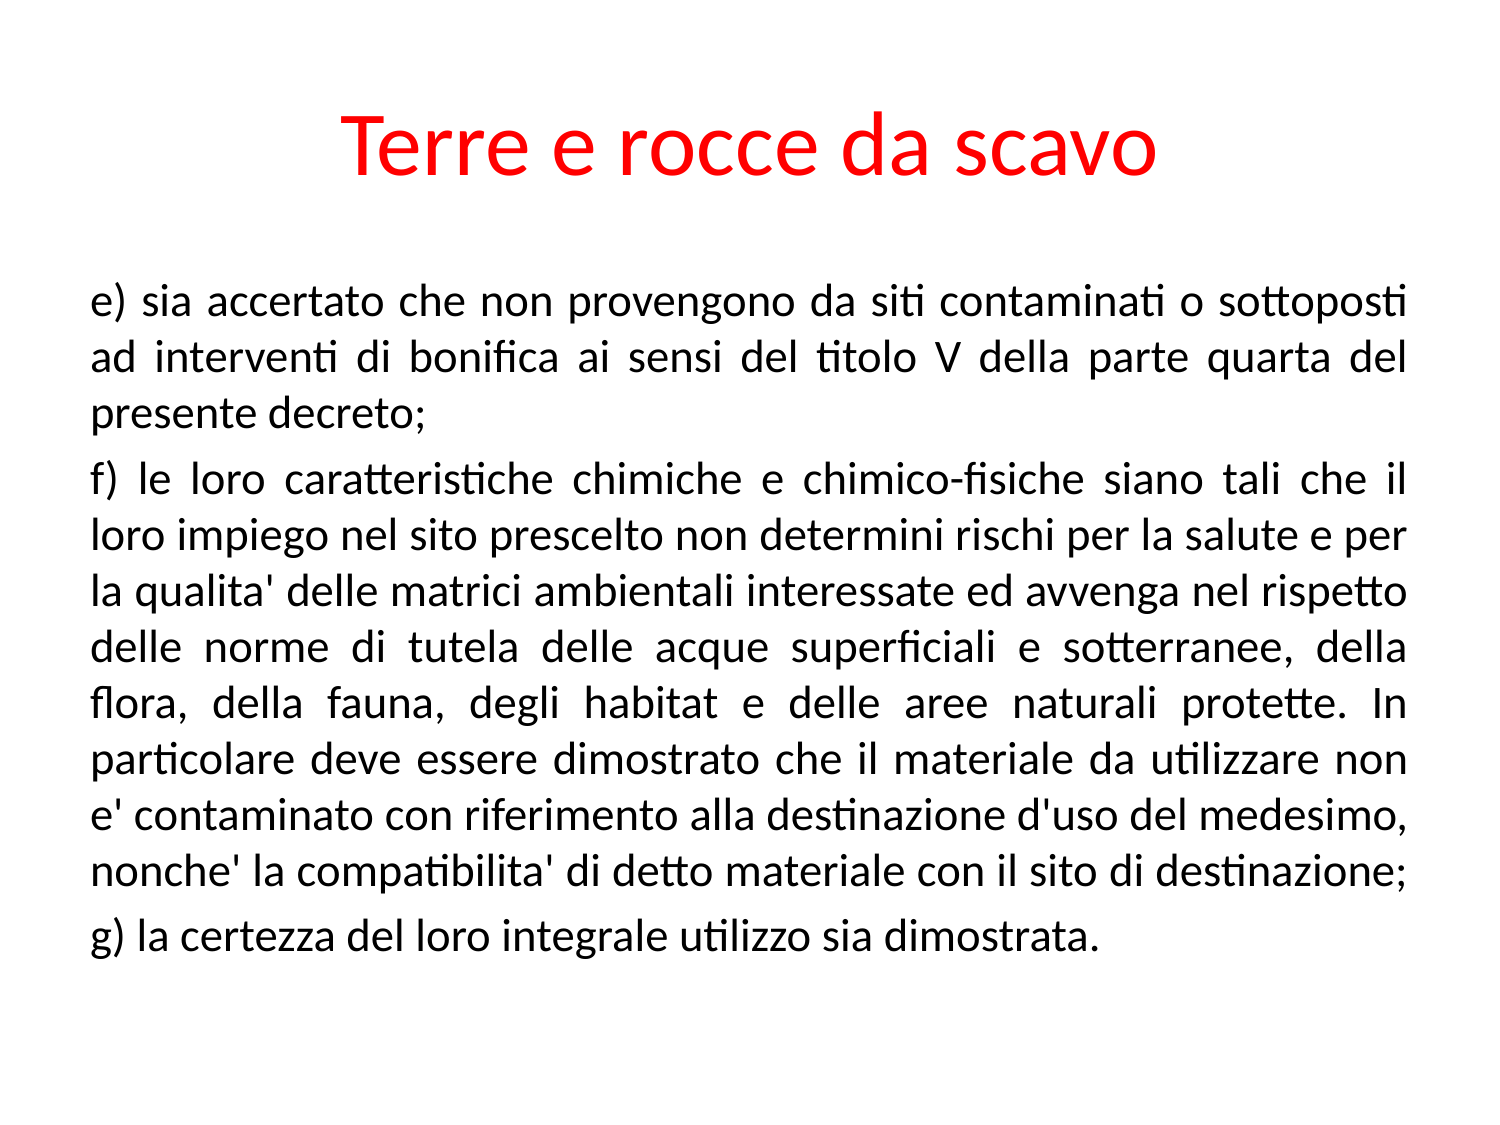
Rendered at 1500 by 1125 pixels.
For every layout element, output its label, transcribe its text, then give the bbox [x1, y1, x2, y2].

title Terre e rocce da scavo [74, 44, 1426, 233]
list e) sia accertato che non provengono da siti contaminati o sottoposti ad interventi di bonifica ai sensi del titolo V della parte quarta del presente decreto; f) le loro caratteristiche chimiche e chimico-fisiche siano tali che il loro impiego nel sito prescelto non determini rischi per la salute e per la qualita' delle matrici ambientali interessate ed avvenga nel rispetto delle norme di tutela delle acque superficiali e sotterranee, della flora, della fauna, degli habitat e delle aree naturali protette. In particolare deve essere dimostrato che il materiale da utilizzare non e' contaminato con riferimento alla destinazione d'uso del medesimo, nonche' la compatibilita' di detto materiale con il sito di destinazione; g) la certezza del loro integrale utilizzo sia dimostrata. [74, 262, 1426, 1006]
